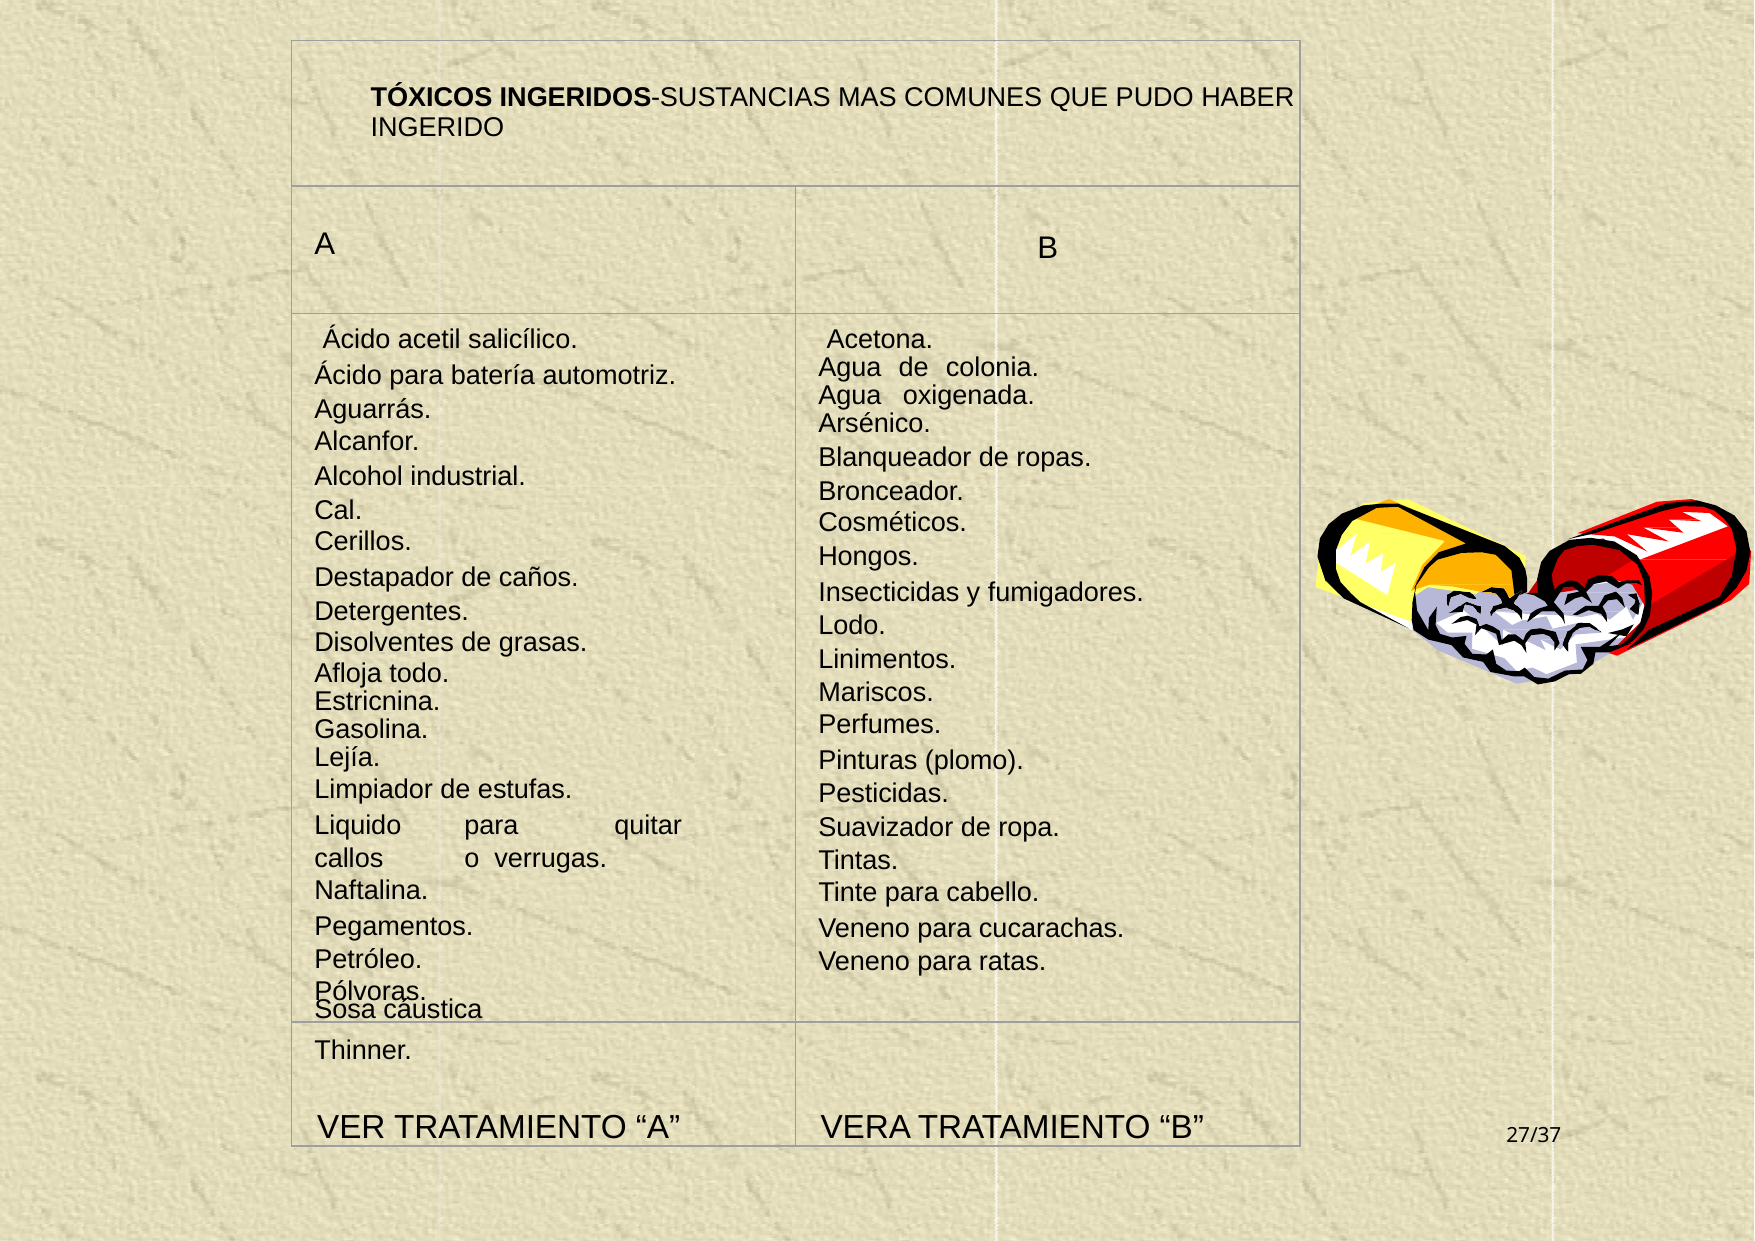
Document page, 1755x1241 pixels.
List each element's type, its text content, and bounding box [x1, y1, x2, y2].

table_header TÓXICOS INGERIDOS-SUSTANCIAS MAS COMUNES QUE PUDO HABER INGERIDO [292, 41, 1299, 185]
table_cell B [796, 187, 1299, 313]
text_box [1315, 498, 1752, 685]
slide_number ‹#›/37 [1500, 1121, 1564, 1151]
table_cell Thinner. [292, 1023, 795, 1145]
table_cell A [292, 187, 795, 313]
text_box VER TRATAMIENTO “A” [315, 1103, 701, 1147]
table_cell Acetona. Agua de colonia. Agua oxigenada. Arsénico. Blanqueador de ropas. Bronceador. Cosméticos. Hongos. Insecticidas y fumigadores. Lodo. Linimentos. Mariscos. Perfumes. Pinturas (plomo). Pesticidas. Suavizador de ropa. Tintas. Tinte para cabello. Veneno para cucarachas. Veneno para ratas. [796, 314, 1299, 1021]
text_box [0, 0, 1755, 1241]
table_cell [796, 1023, 1299, 1145]
table_cell Ácido acetil salicílico. Ácido para batería automotriz. Aguarrás. Alcanfor. Alcohol industrial. Cal. Cerillos. Destapador de caños. Detergentes. Disolventes de grasas. Afloja todo. Estricnina. Gasolina. Lejía. Limpiador de estufas. Liquido para quitar callos o verrugas. Naftalina. Pegamentos. Petróleo. Pólvoras. Sosa cáustica [292, 314, 795, 1021]
text_box VERA TRATAMIENTO “B” [818, 1103, 1227, 1147]
